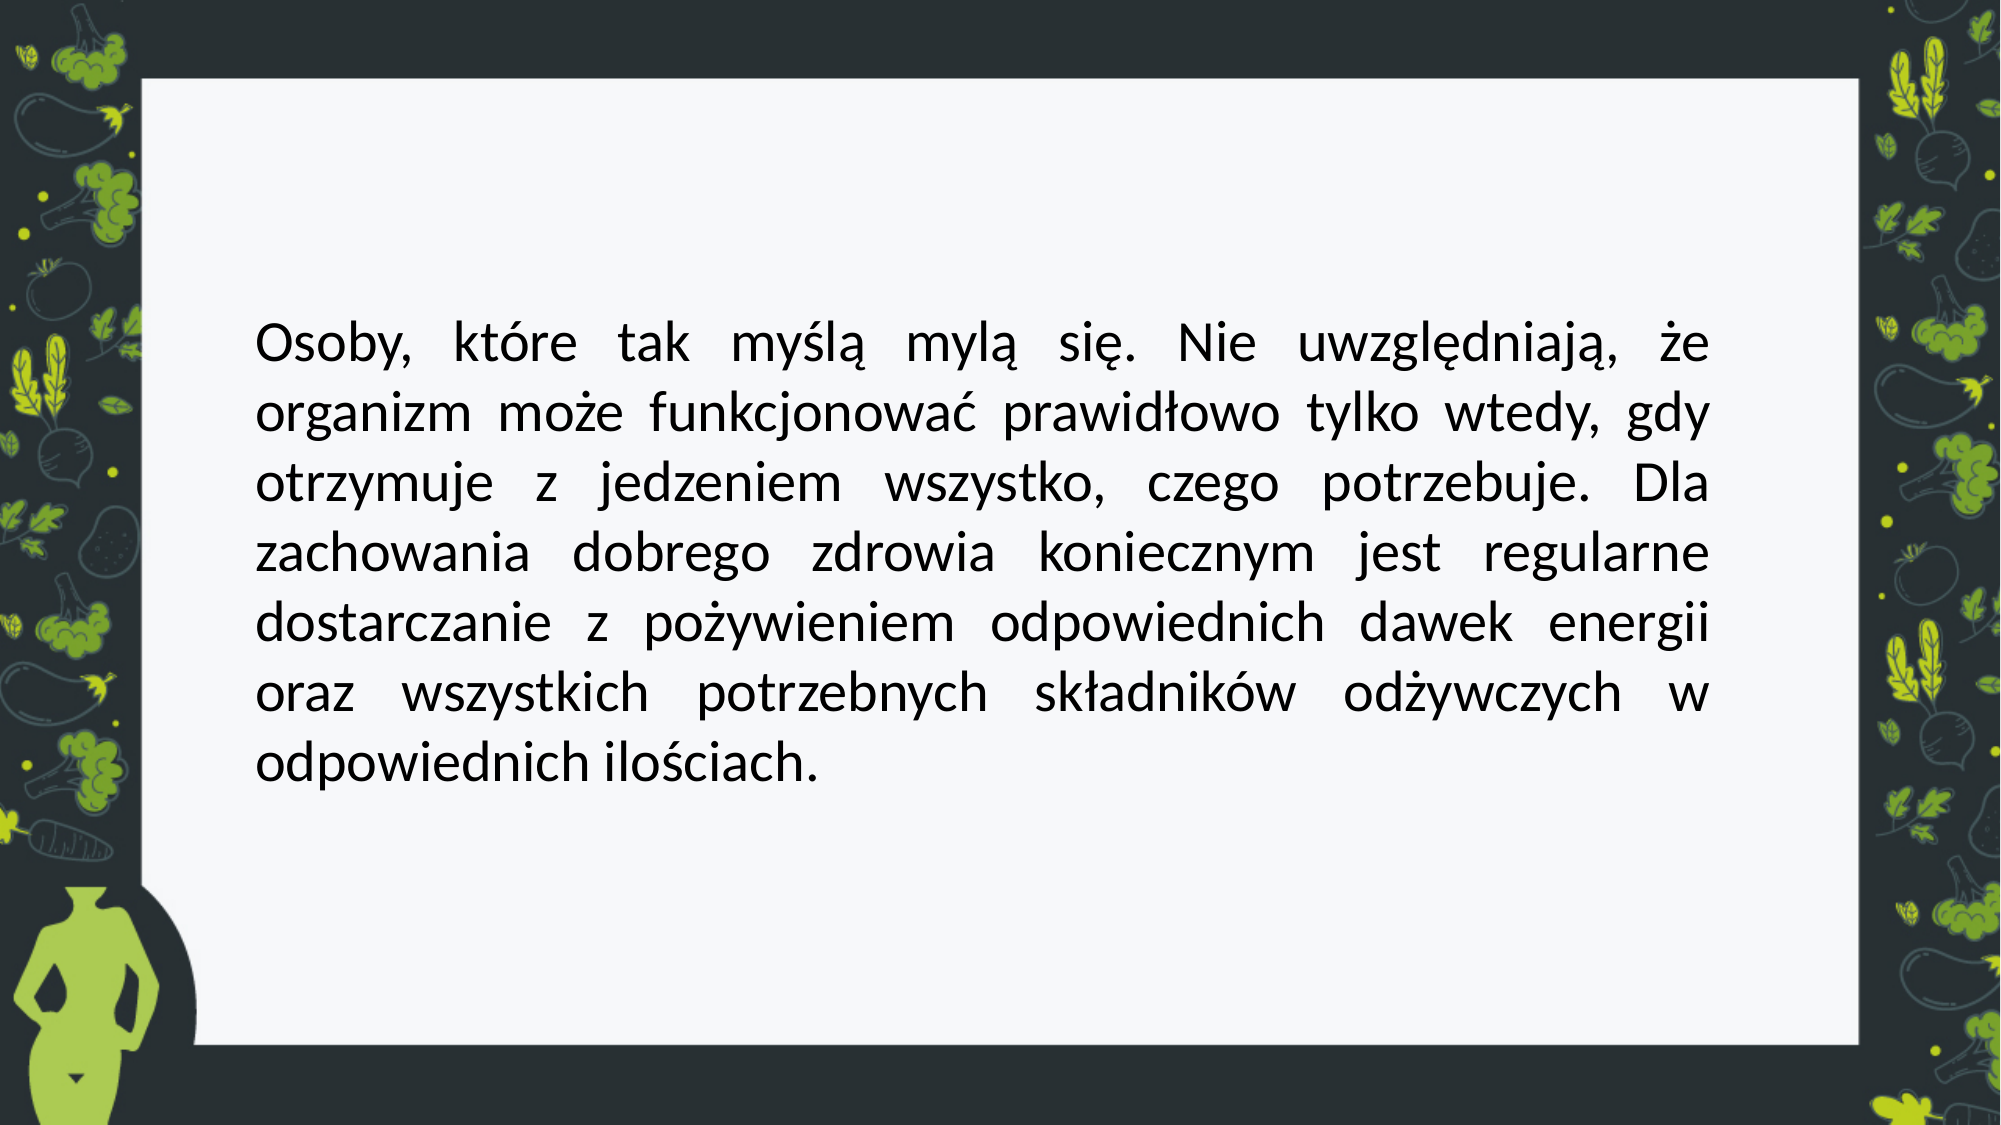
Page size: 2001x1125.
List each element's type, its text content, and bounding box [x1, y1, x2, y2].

text_box Osoby, które tak myślą mylą się. Nie uwzględniają, że organizm może funkcjonować prawidłowo tylko wtedy, gdy otrzymuje z jedzeniem wszystko, czego potrzebuje. Dla zachowania dobrego zdrowia koniecznym jest regularne dostarczanie z pożywieniem odpowiednich dawek energii oraz wszystkich potrzebnych składników odżywczych w odpowiednich ilościach. [240, 295, 1726, 861]
picture [0, 0, 2001, 1125]
text_box [240, 279, 1760, 846]
